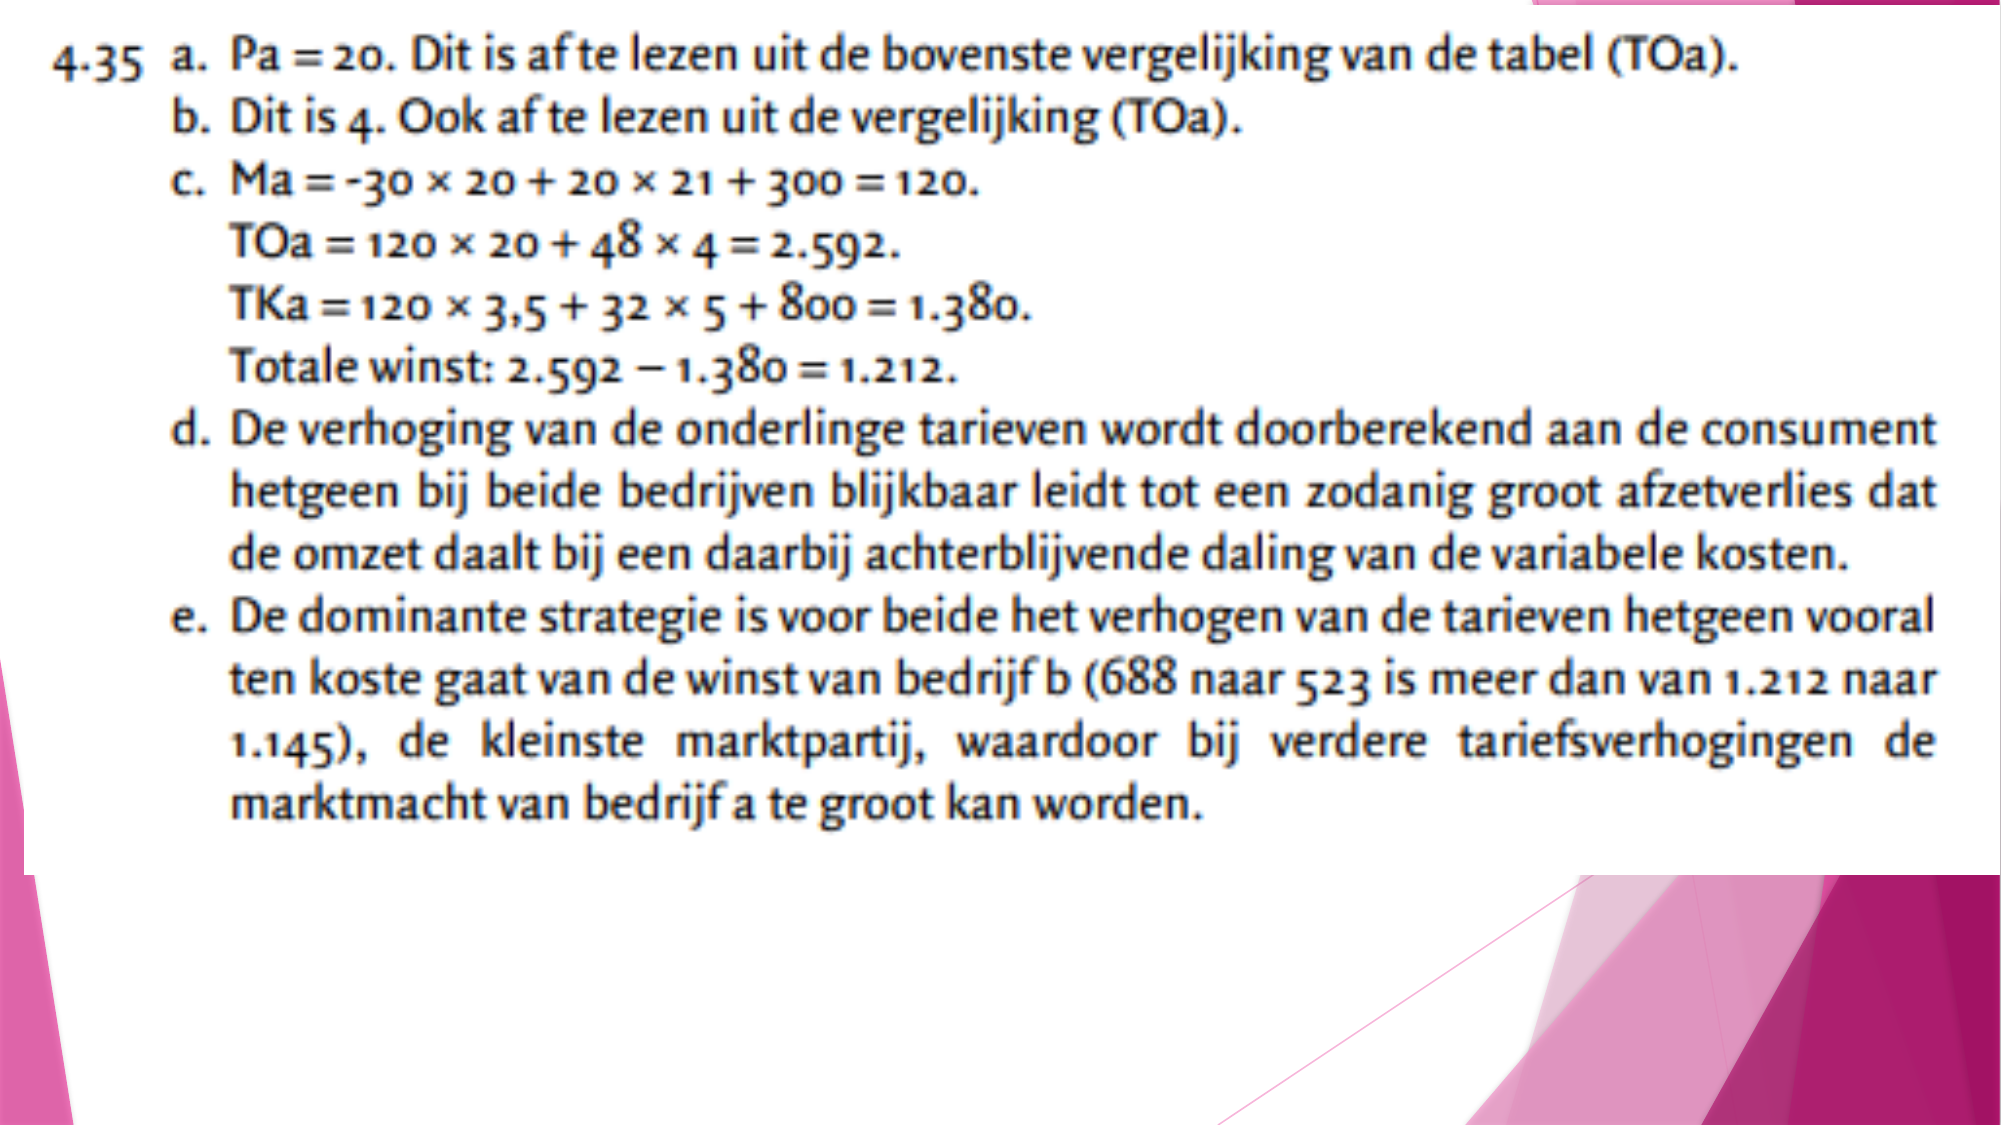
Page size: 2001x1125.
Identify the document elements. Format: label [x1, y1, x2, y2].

picture [23, 5, 2000, 876]
